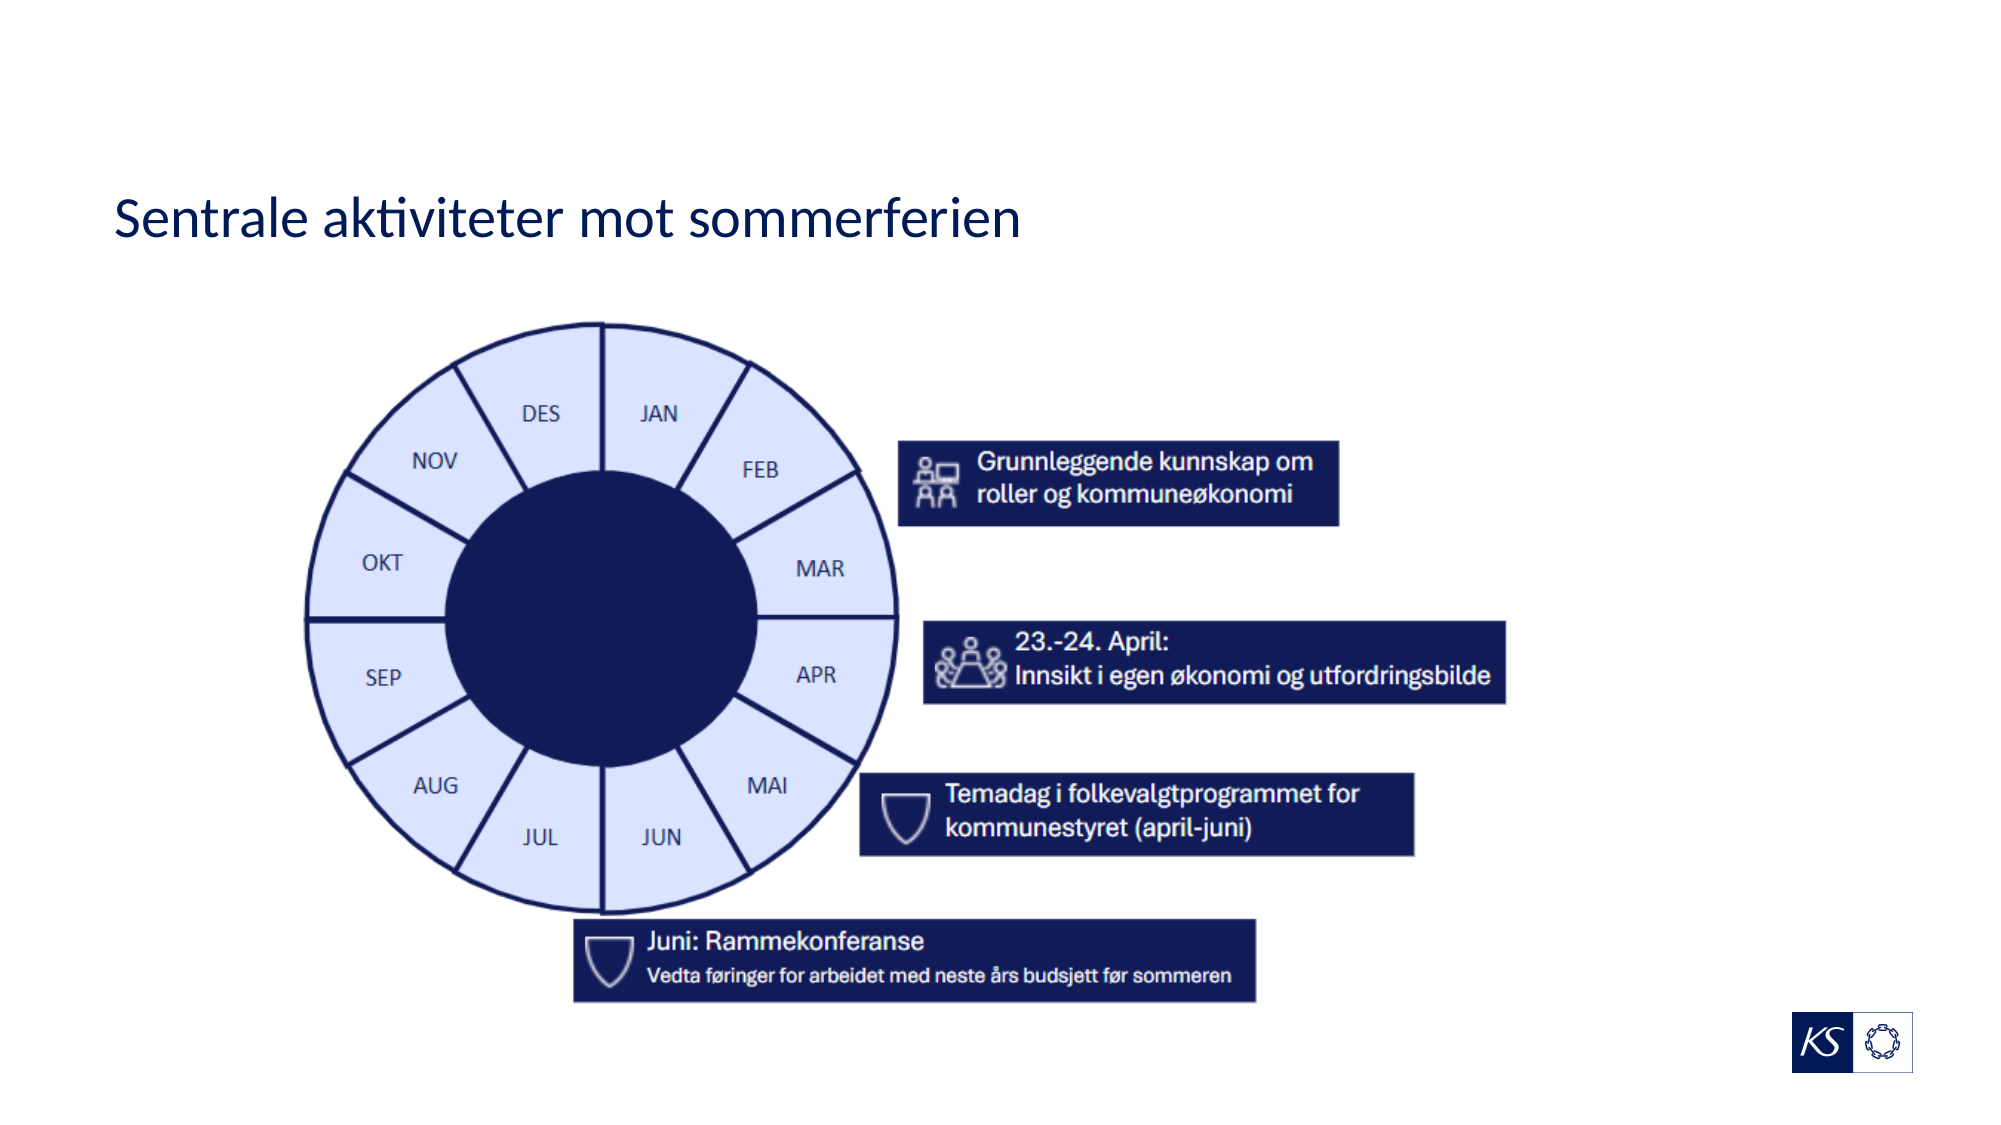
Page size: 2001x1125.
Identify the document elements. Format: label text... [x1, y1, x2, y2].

title Sentrale aktiviteter mot sommerferien [99, 119, 1900, 308]
picture [239, 280, 1540, 1052]
picture [1792, 1012, 1913, 1073]
